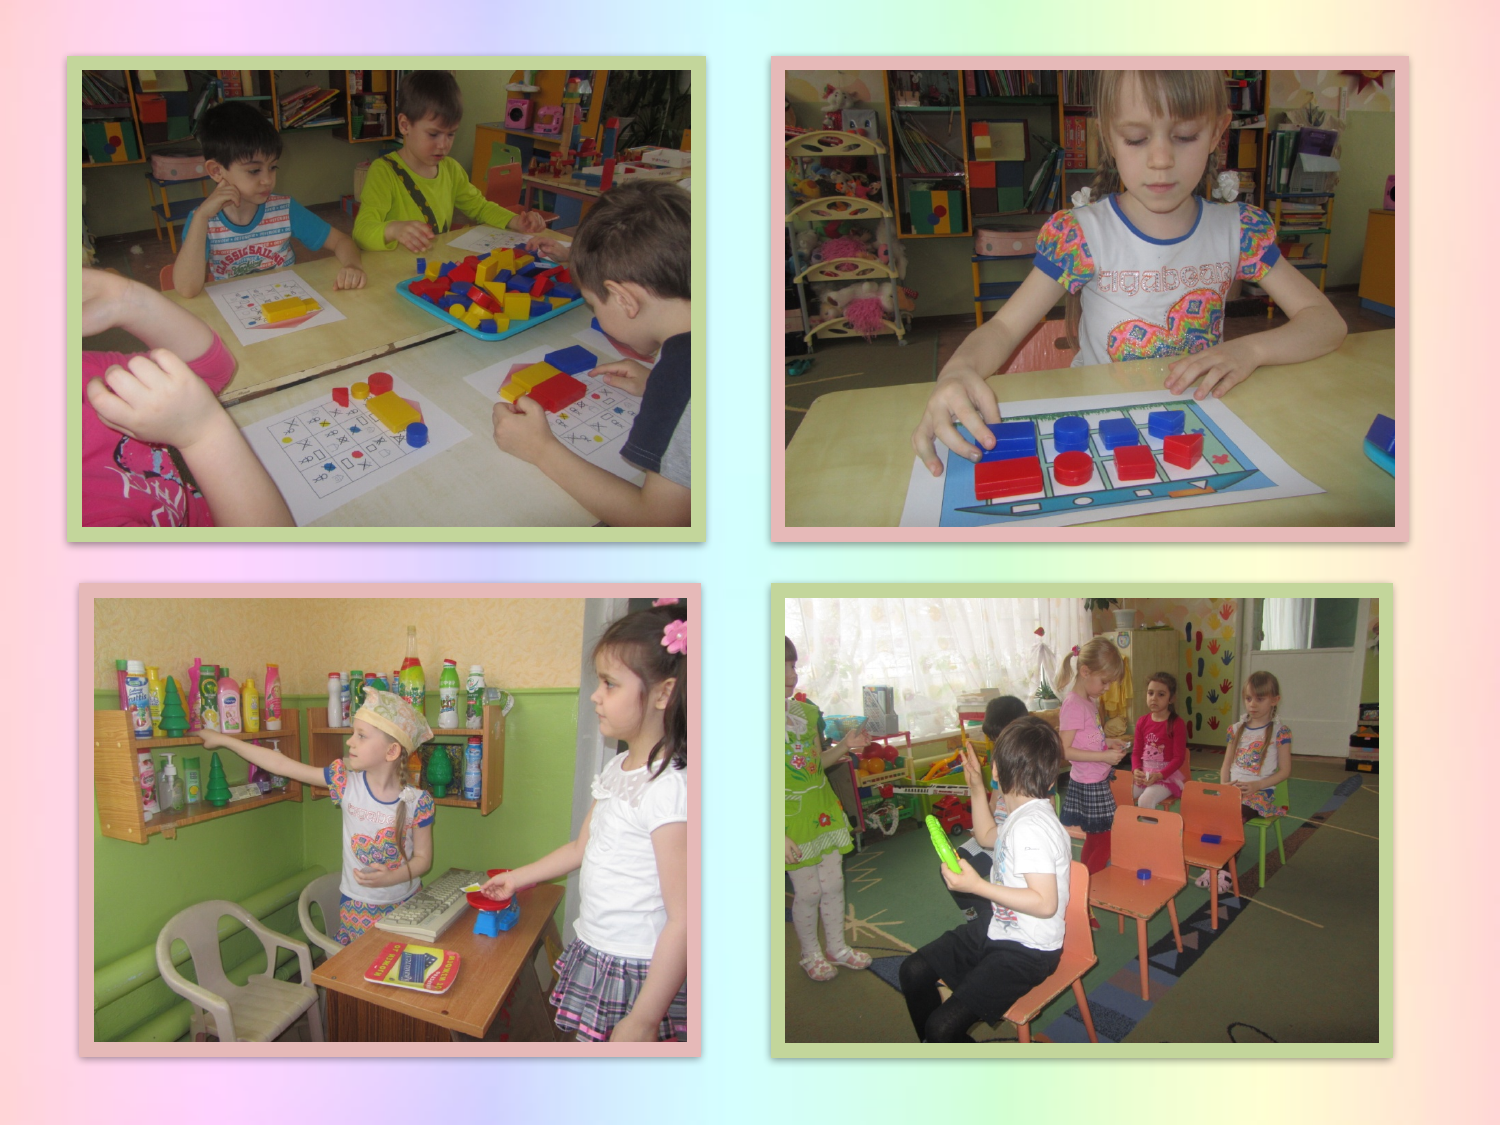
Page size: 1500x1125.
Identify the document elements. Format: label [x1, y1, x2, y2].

picture [0, 0, 1500, 1125]
list [784, 70, 1395, 528]
